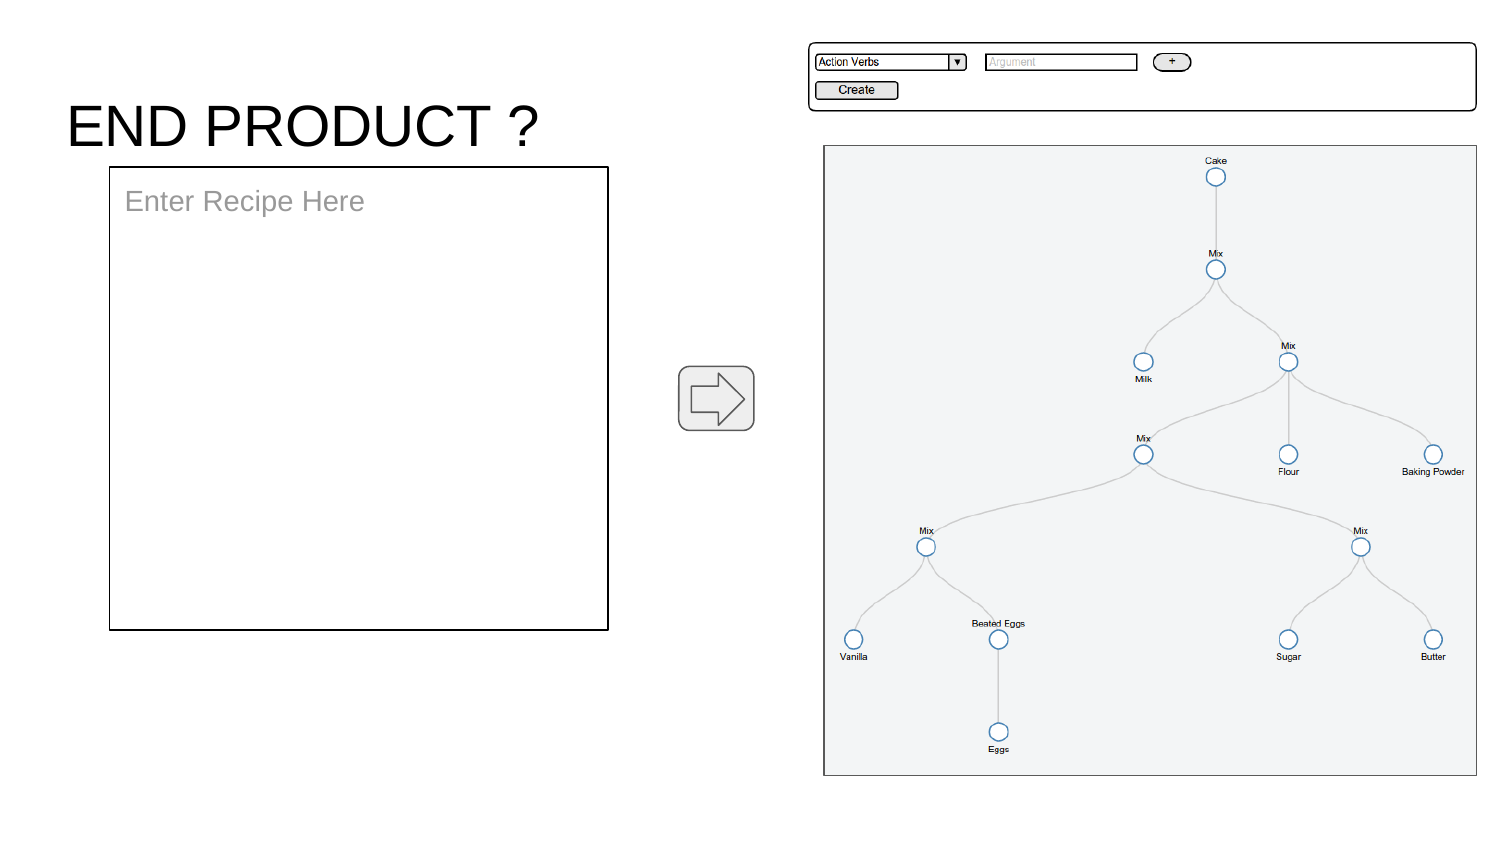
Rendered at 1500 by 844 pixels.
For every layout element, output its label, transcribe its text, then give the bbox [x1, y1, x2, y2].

text_box Enter Recipe Here [109, 166, 608, 630]
picture [824, 145, 1476, 776]
text_box [678, 366, 754, 431]
title END PRODUCT ? [51, 72, 1449, 167]
picture [797, 30, 1488, 121]
text_box [691, 373, 745, 426]
